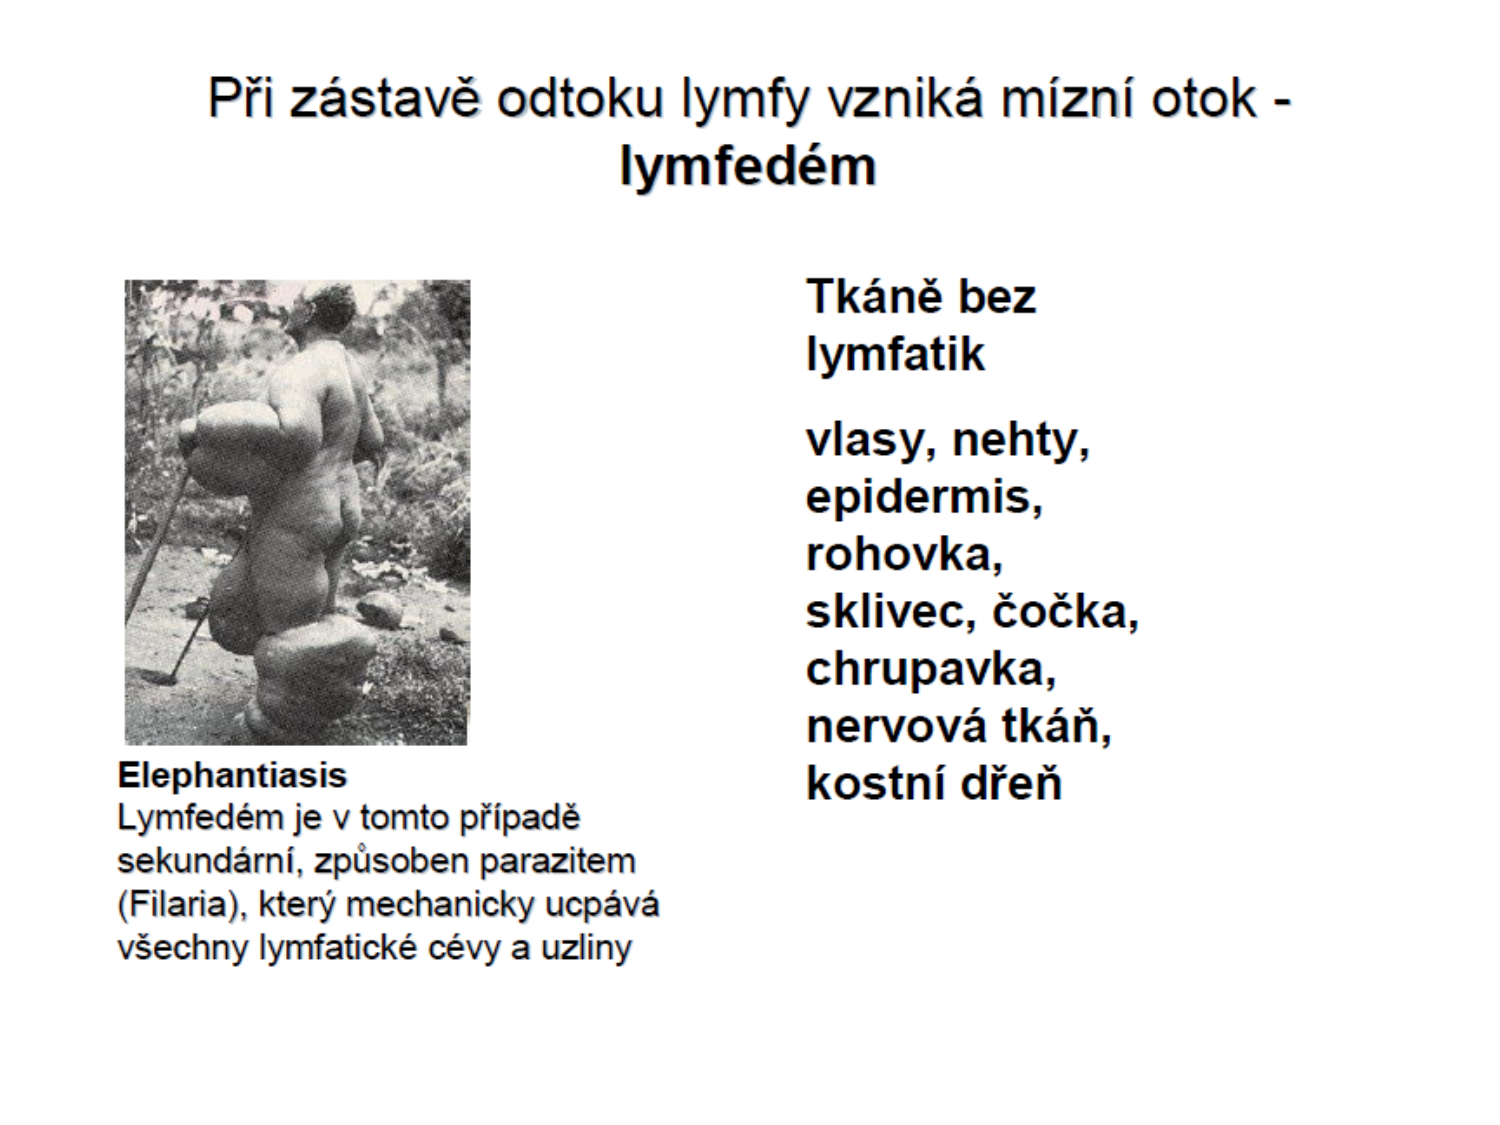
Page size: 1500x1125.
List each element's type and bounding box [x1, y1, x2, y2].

picture [64, 42, 1431, 988]
